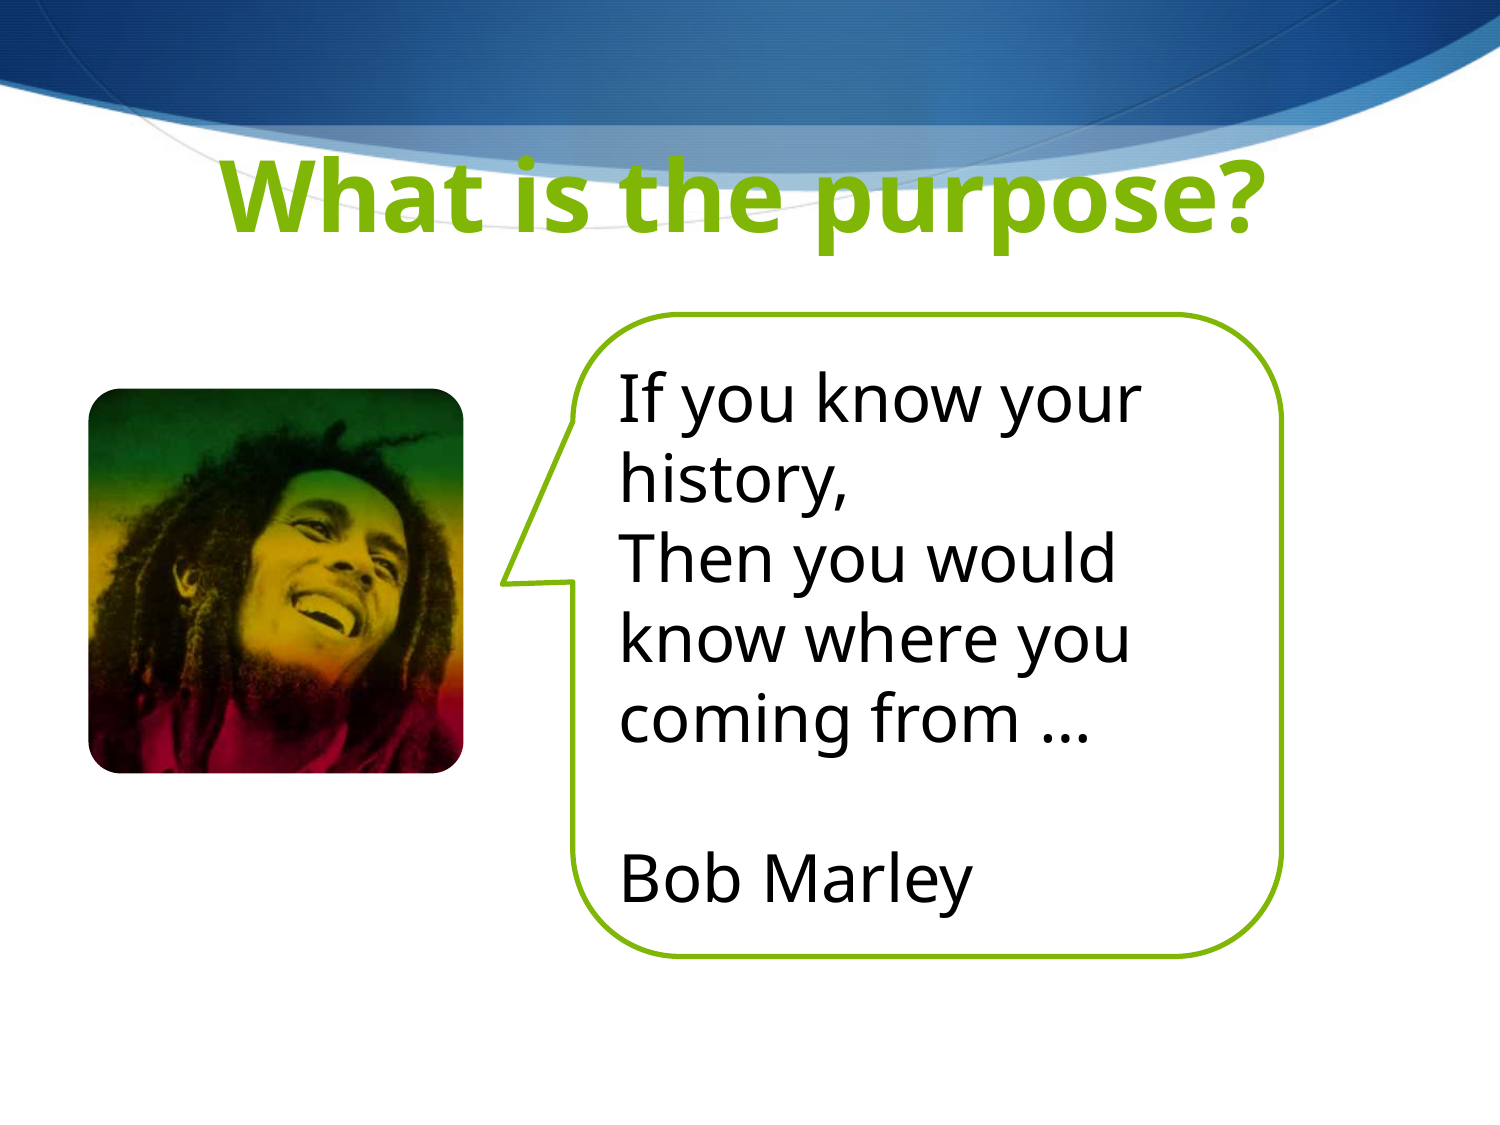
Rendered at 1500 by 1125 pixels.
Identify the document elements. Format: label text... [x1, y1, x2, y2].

picture [0, 0, 1500, 1125]
text_box What is the purpose? [17, 125, 1471, 261]
text_box If you know your history, Then you would know where you coming from … Bob Marley [499, 311, 1285, 960]
